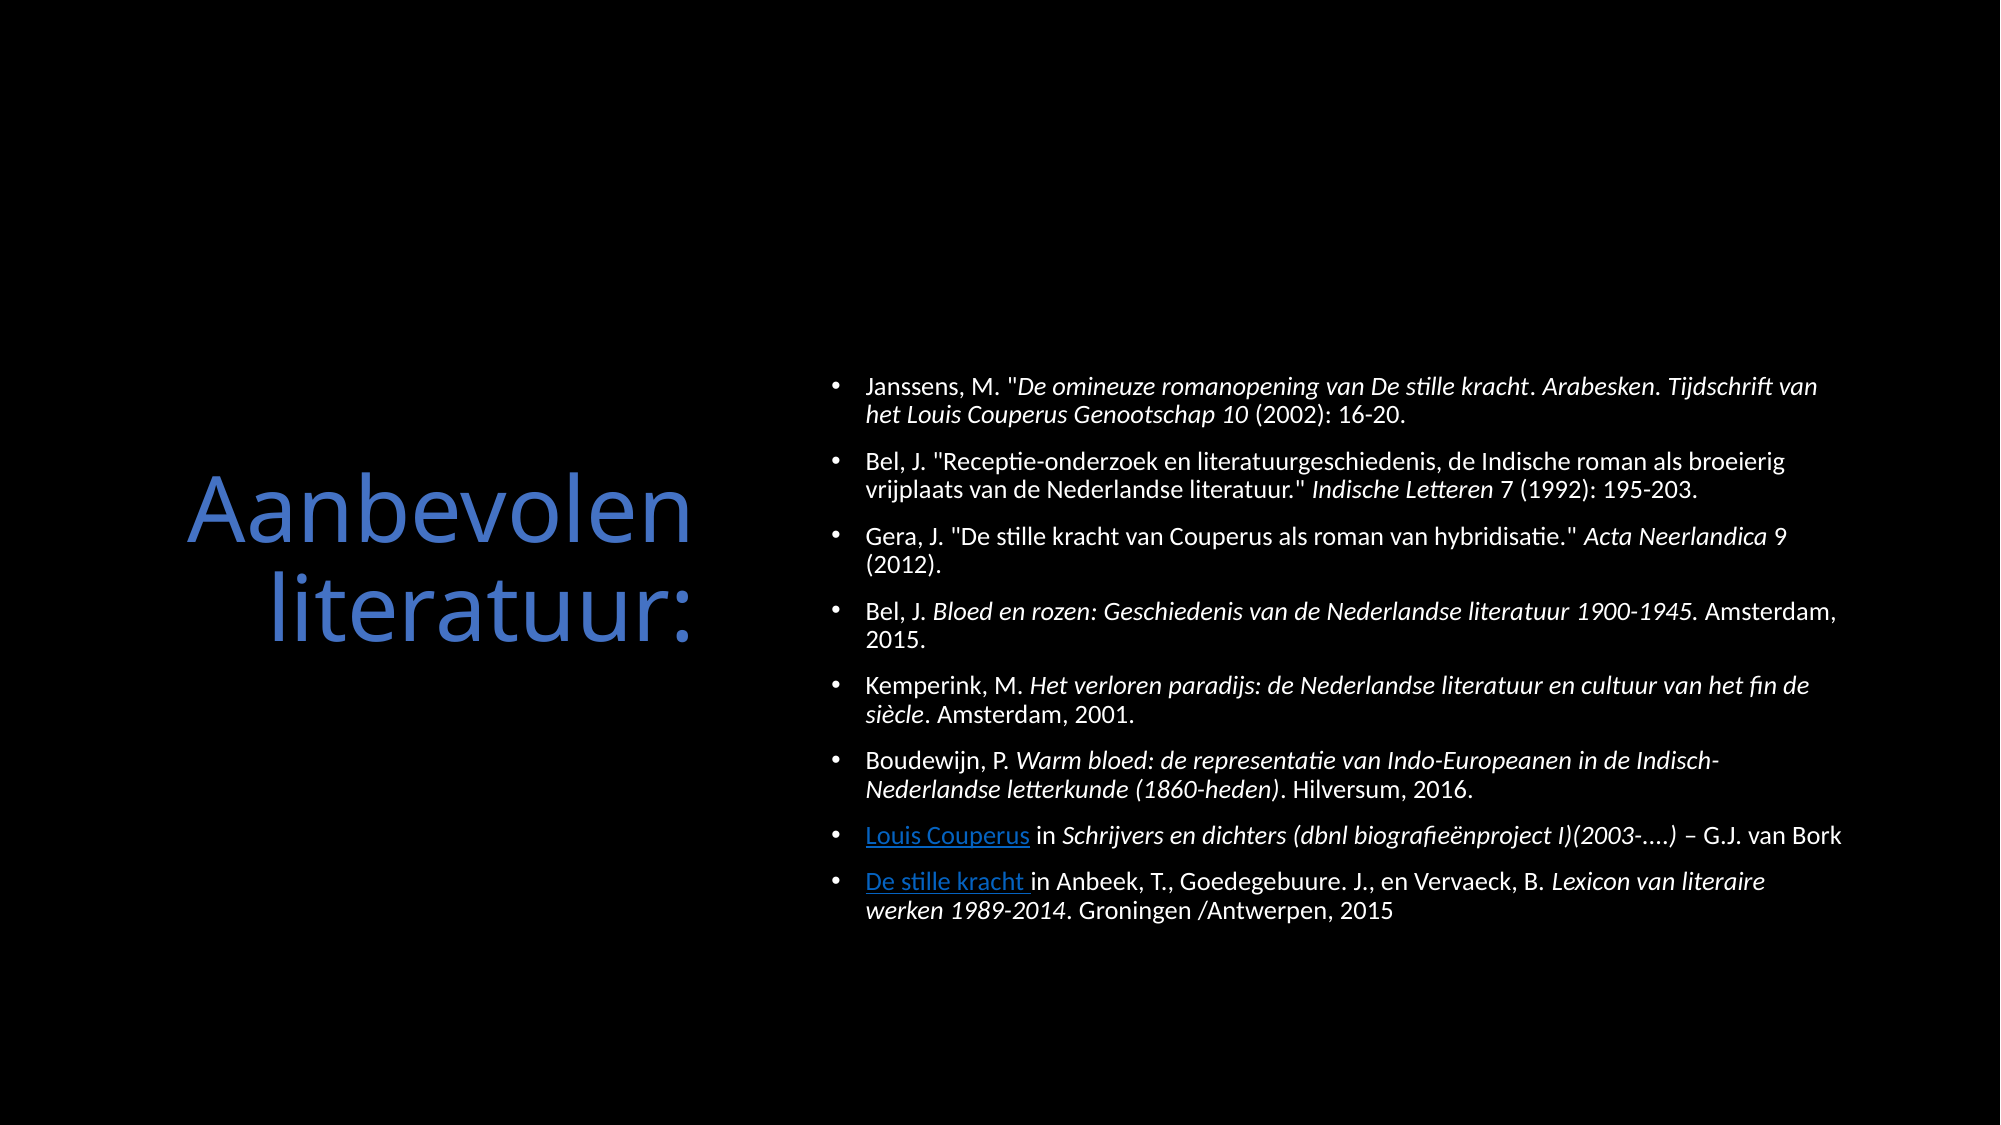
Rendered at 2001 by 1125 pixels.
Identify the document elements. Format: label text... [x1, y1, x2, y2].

title Aanbevolen literatuur: [137, 158, 711, 967]
list Janssens, M. "De omineuze romanopening van De stille kracht. Arabesken. Tijdschrift van het Louis Couperus Genootschap 10 (2002): 16-20. Bel, J. "Receptie-onderzoek en literatuurgeschiedenis, de Indische roman als broeierig vrijplaats van de Nederlandse literatuur." Indische Letteren 7 (1992): 195-203. Gera, J. "De stille kracht van Couperus als roman van hybridisatie." Acta Neerlandica 9 (2012). Bel, J. Bloed en rozen: Geschiedenis van de Nederlandse literatuur 1900-1945. Amsterdam, 2015. Kemperink, M. Het verloren paradijs: de Nederlandse literatuur en cultuur van het fin de siècle. Amsterdam, 2001. Boudewijn, P. Warm bloed: de representatie van Indo-Europeanen in de Indisch-Nederlandse letterkunde (1860-heden). Hilversum, 2016. Louis Couperus in Schrijvers en dichters (dbnl biografieënproject I)(2003-....) – G.J. van Bork De stille kracht in Anbeek, T., Goedegebuure. J., en Vervaeck, B. Lexicon van literaire werken 1989-2014. Groningen /Antwerpen, 2015 [816, 364, 1863, 967]
